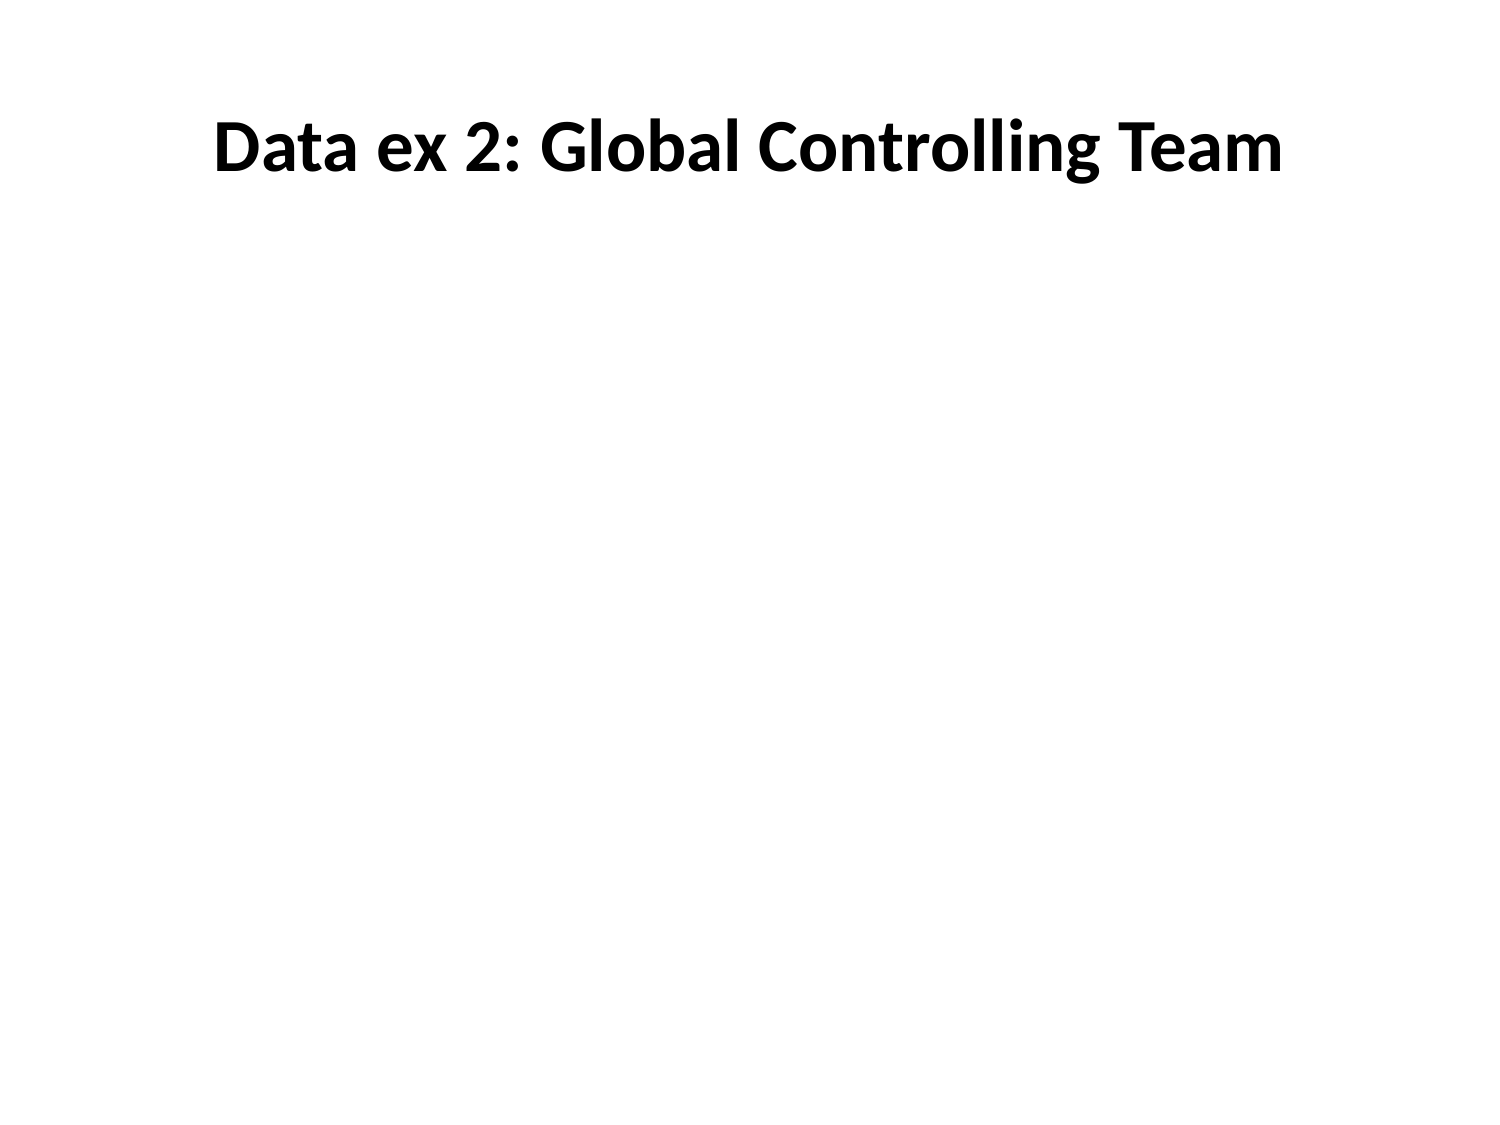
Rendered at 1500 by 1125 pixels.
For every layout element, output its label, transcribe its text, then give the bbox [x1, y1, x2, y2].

title Data ex 2: Global Controlling Team [75, 66, 1425, 216]
